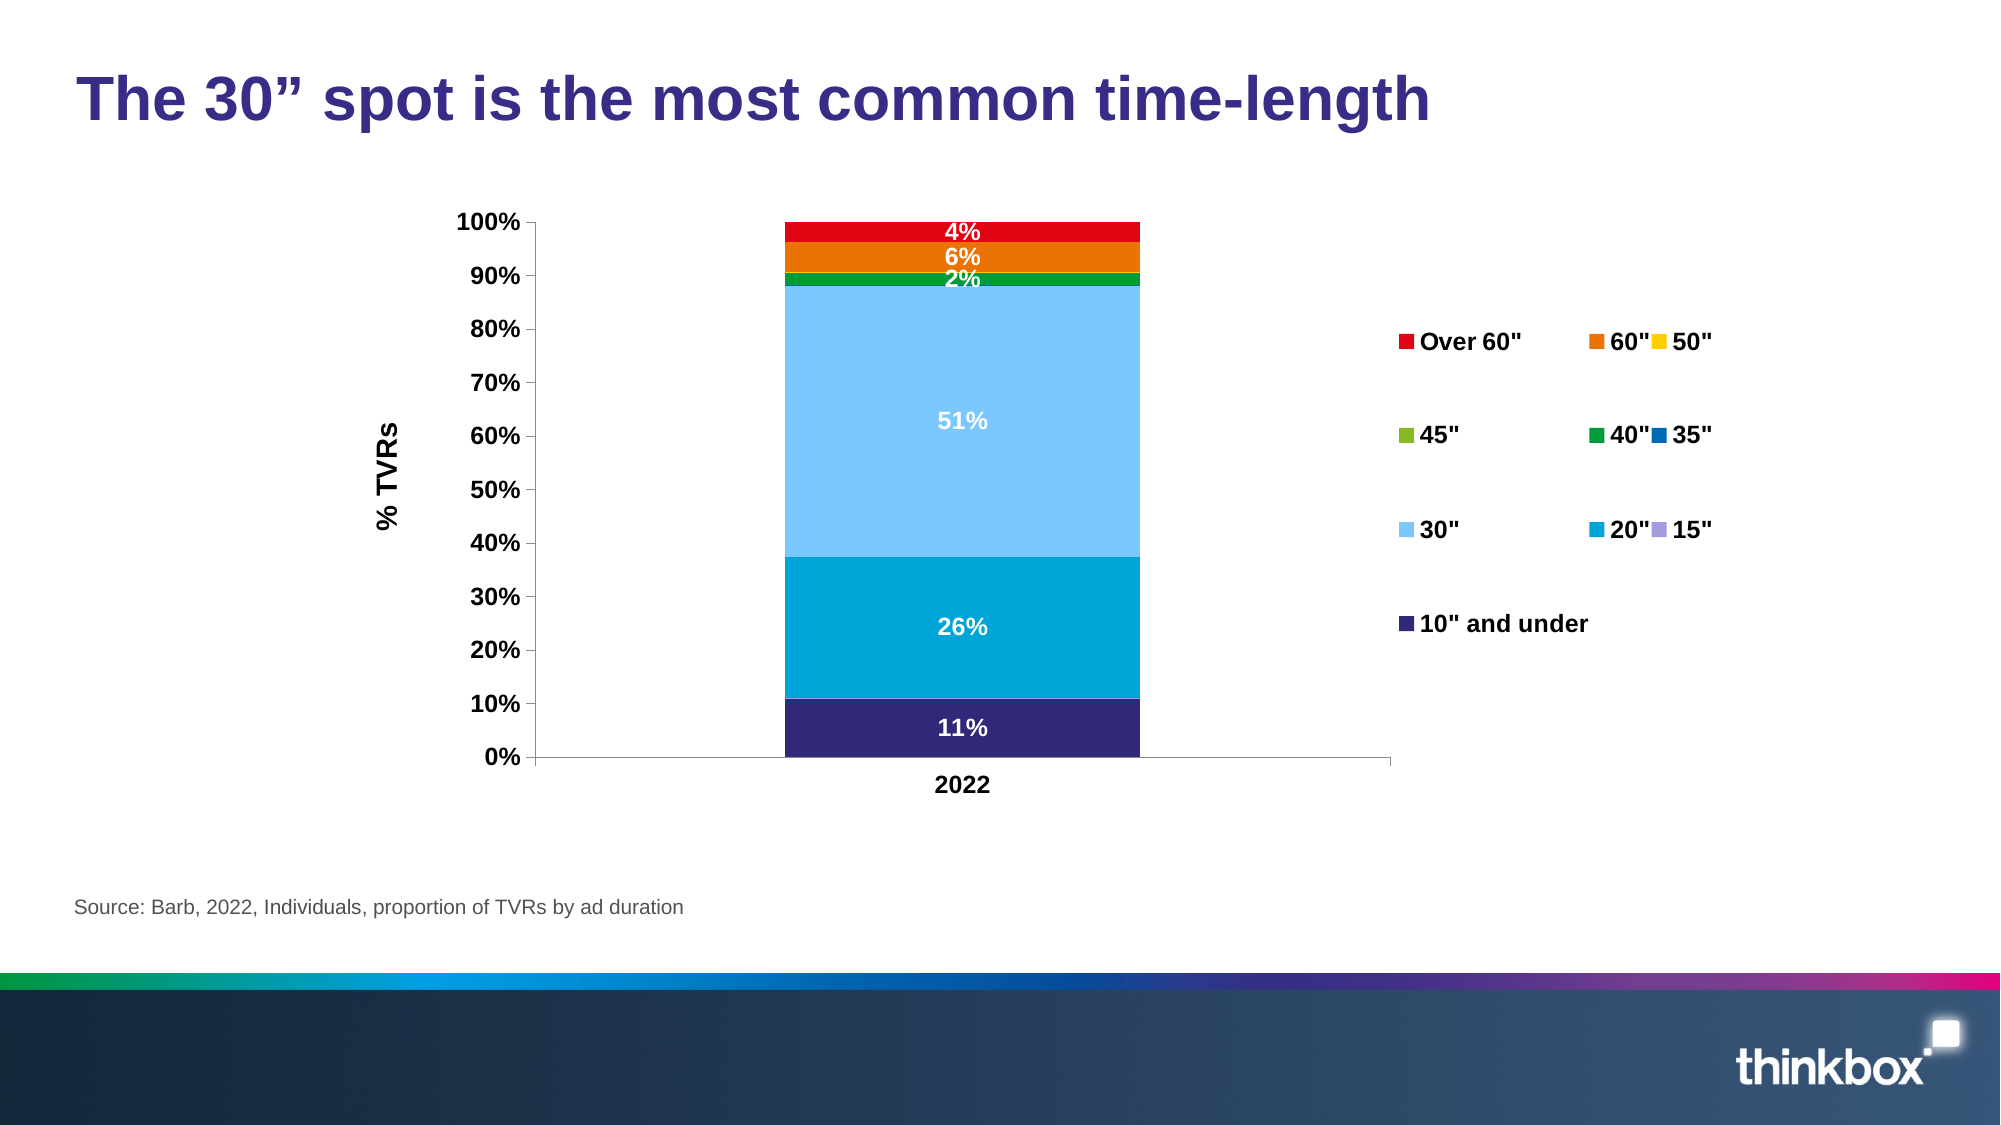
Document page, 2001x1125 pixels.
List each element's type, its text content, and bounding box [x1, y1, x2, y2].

list Source: Barb, 2022, Individuals, proportion of TVRs by ad duration [59, 885, 1919, 936]
chart [231, 185, 1848, 842]
picture [0, 973, 2000, 1125]
title The 30” spot is the most common time-length [60, 59, 1922, 227]
